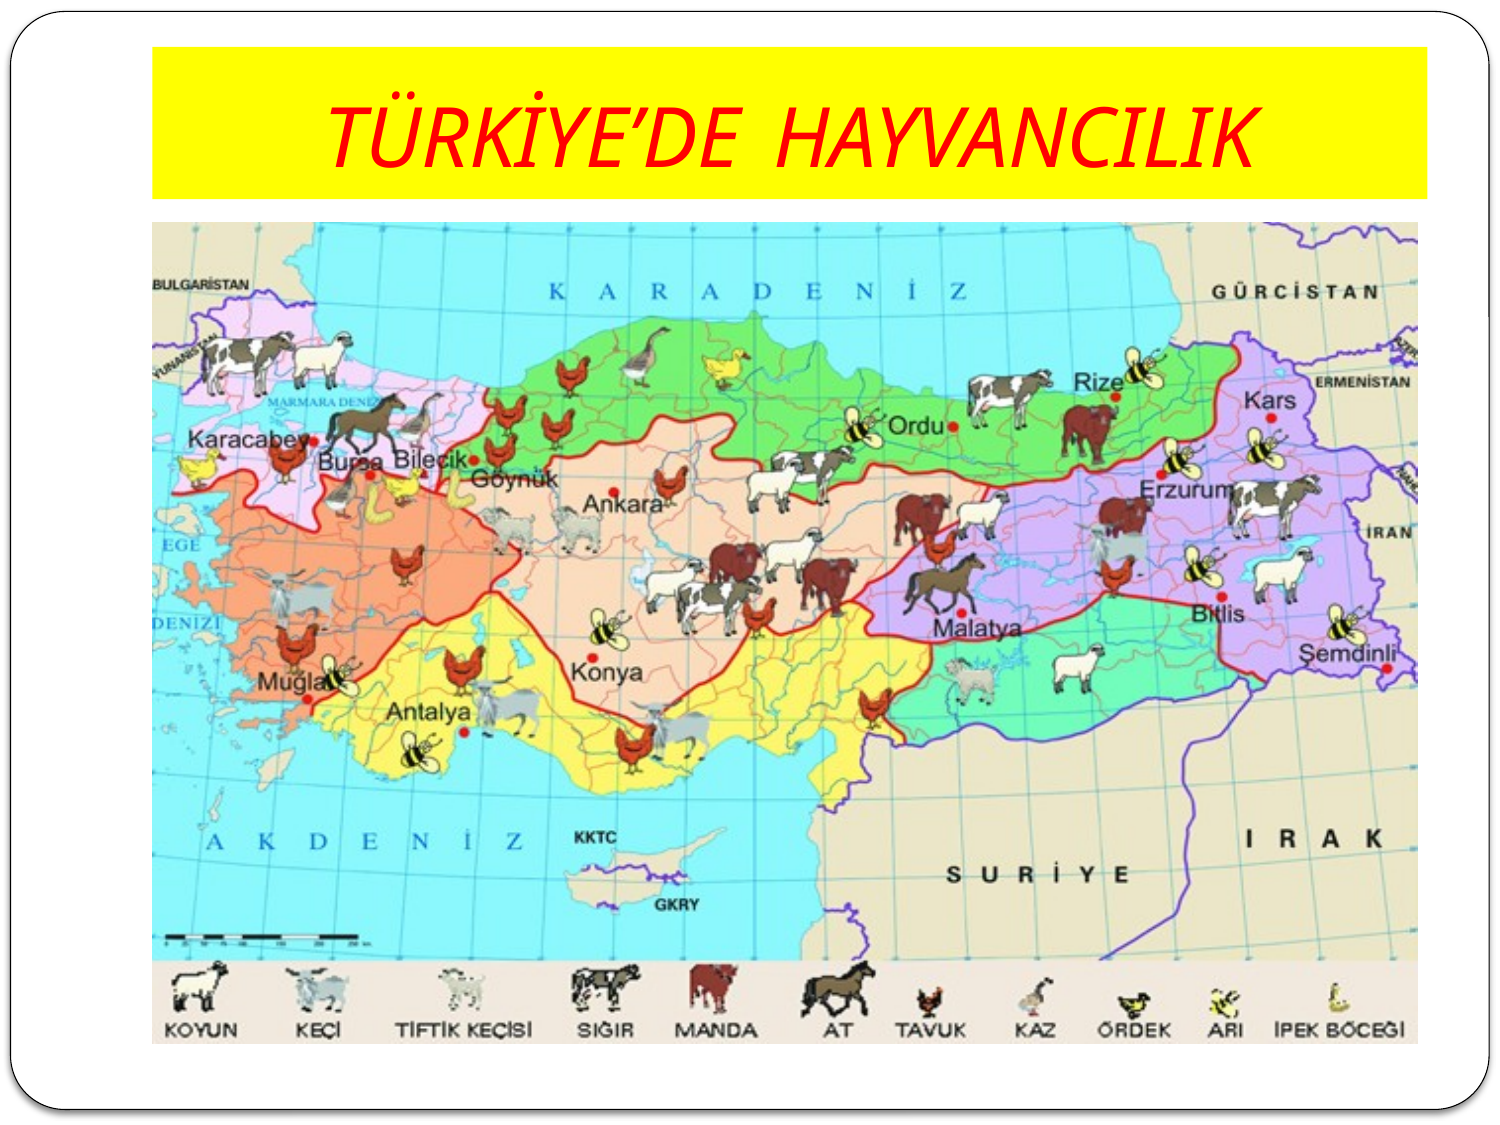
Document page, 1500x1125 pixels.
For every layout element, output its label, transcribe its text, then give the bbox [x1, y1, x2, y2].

title TÜRKİYE’DE HAYVANCILIK [152, 46, 1428, 200]
picture [152, 222, 1419, 1044]
